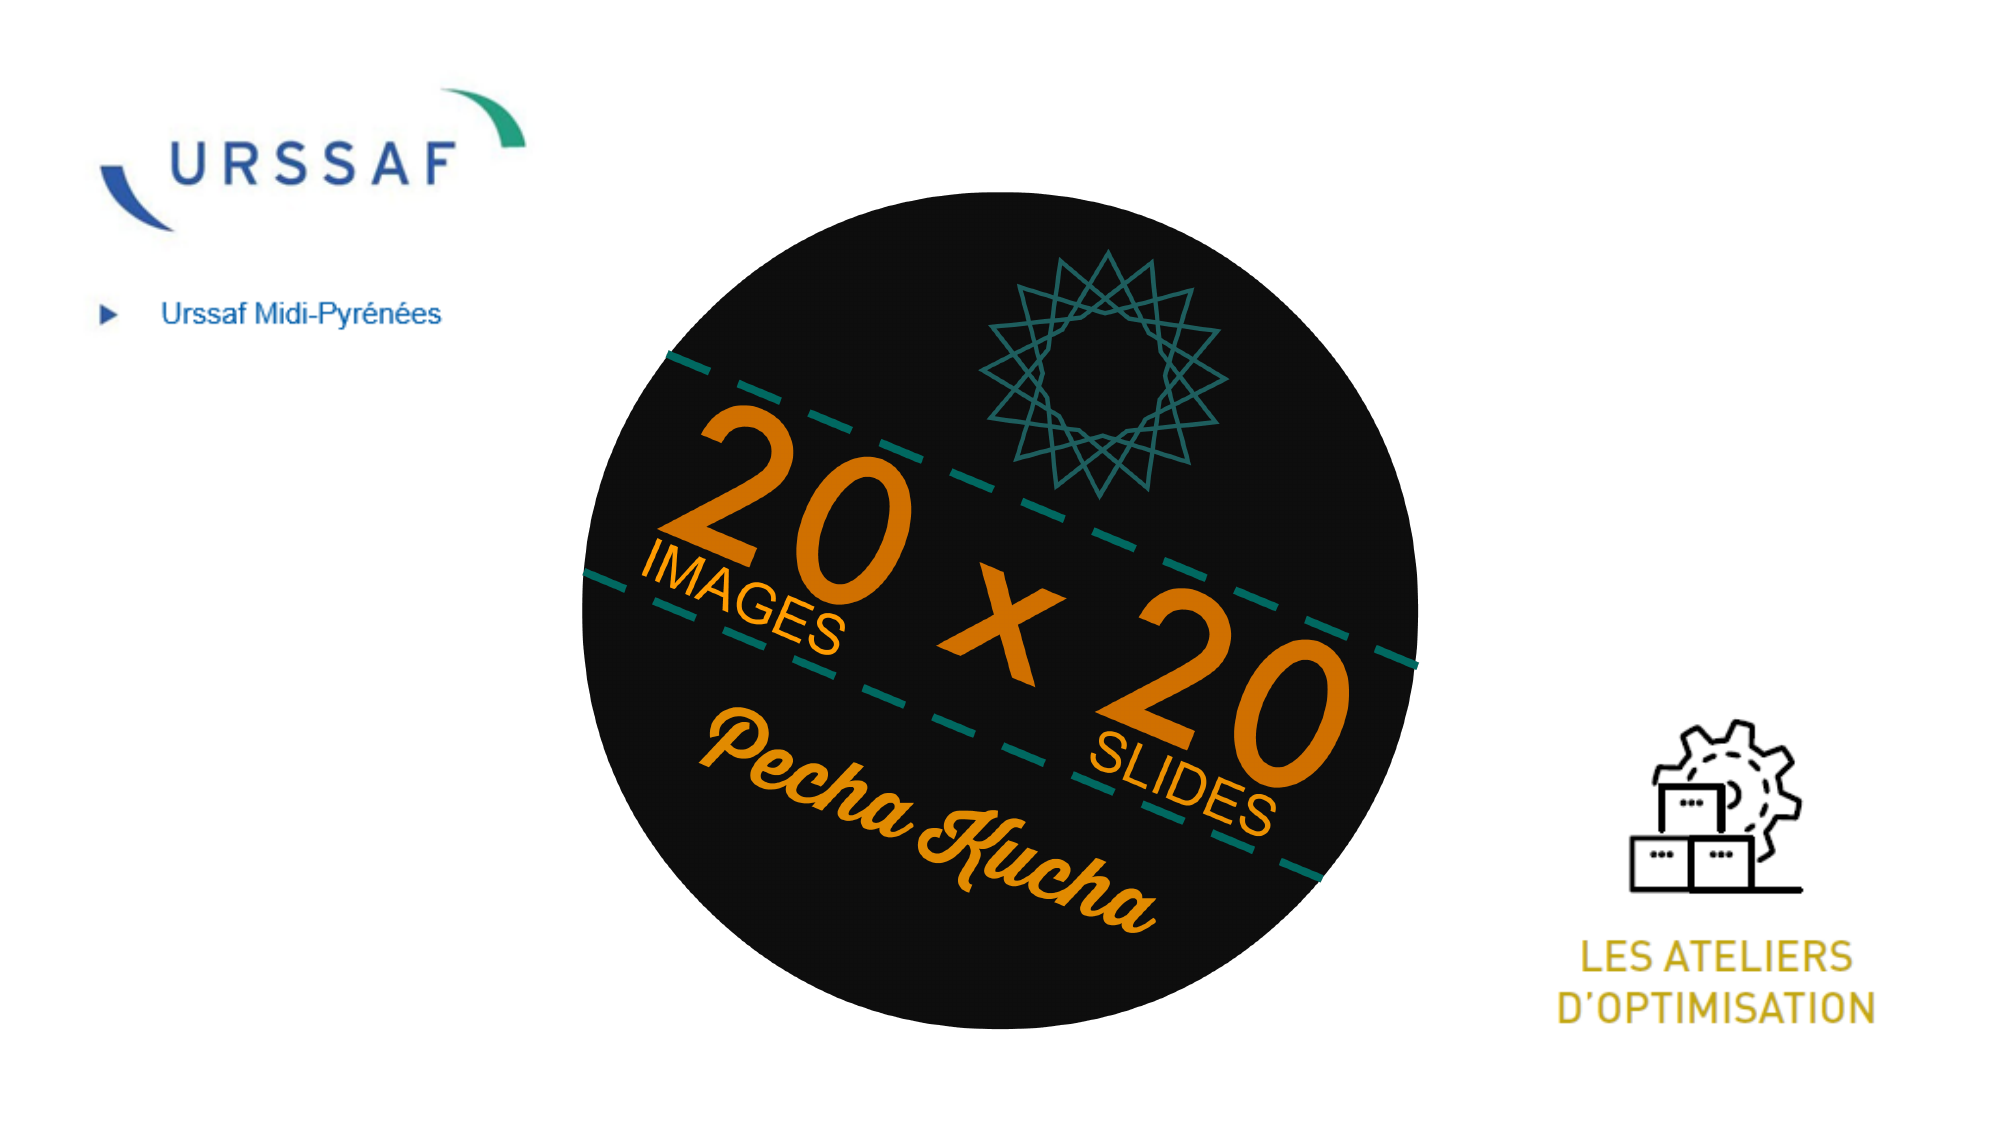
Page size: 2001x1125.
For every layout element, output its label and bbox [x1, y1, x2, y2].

picture [45, 26, 1448, 1059]
picture [1519, 699, 1976, 1059]
